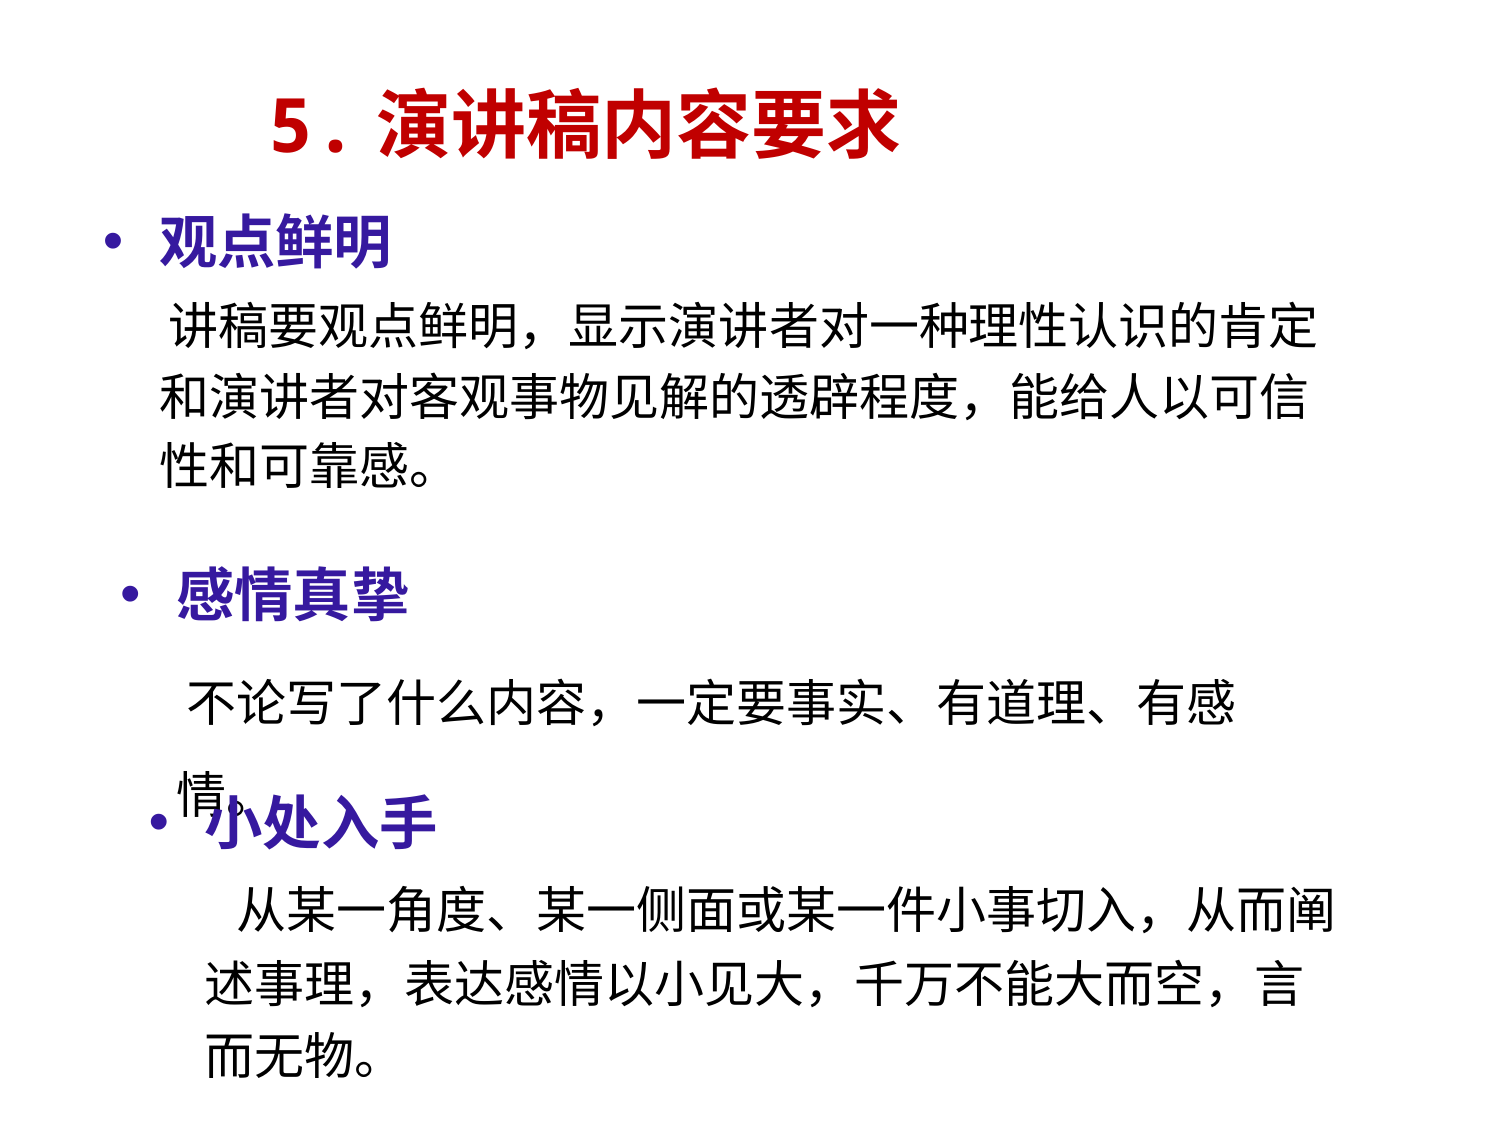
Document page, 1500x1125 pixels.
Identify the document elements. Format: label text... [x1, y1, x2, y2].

text_box 感情真挚 不论写了什么内容，一定要事实、有道理、有感情。 [105, 515, 1336, 797]
text_box 小处入手 从某一角度、某一侧面或某一件小事切入，从而阐述事理，表达感情以小见大，千万不能大而空，言而无物。 [133, 778, 1367, 1125]
list 观点鲜明 讲稿要观点鲜明，显示演讲者对一种理性认识的肯定和演讲者对客观事物见解的透辟程度，能给人以可信性和可靠感。 [87, 187, 1354, 516]
title 5.演讲稿内容要求 [252, 56, 1015, 187]
